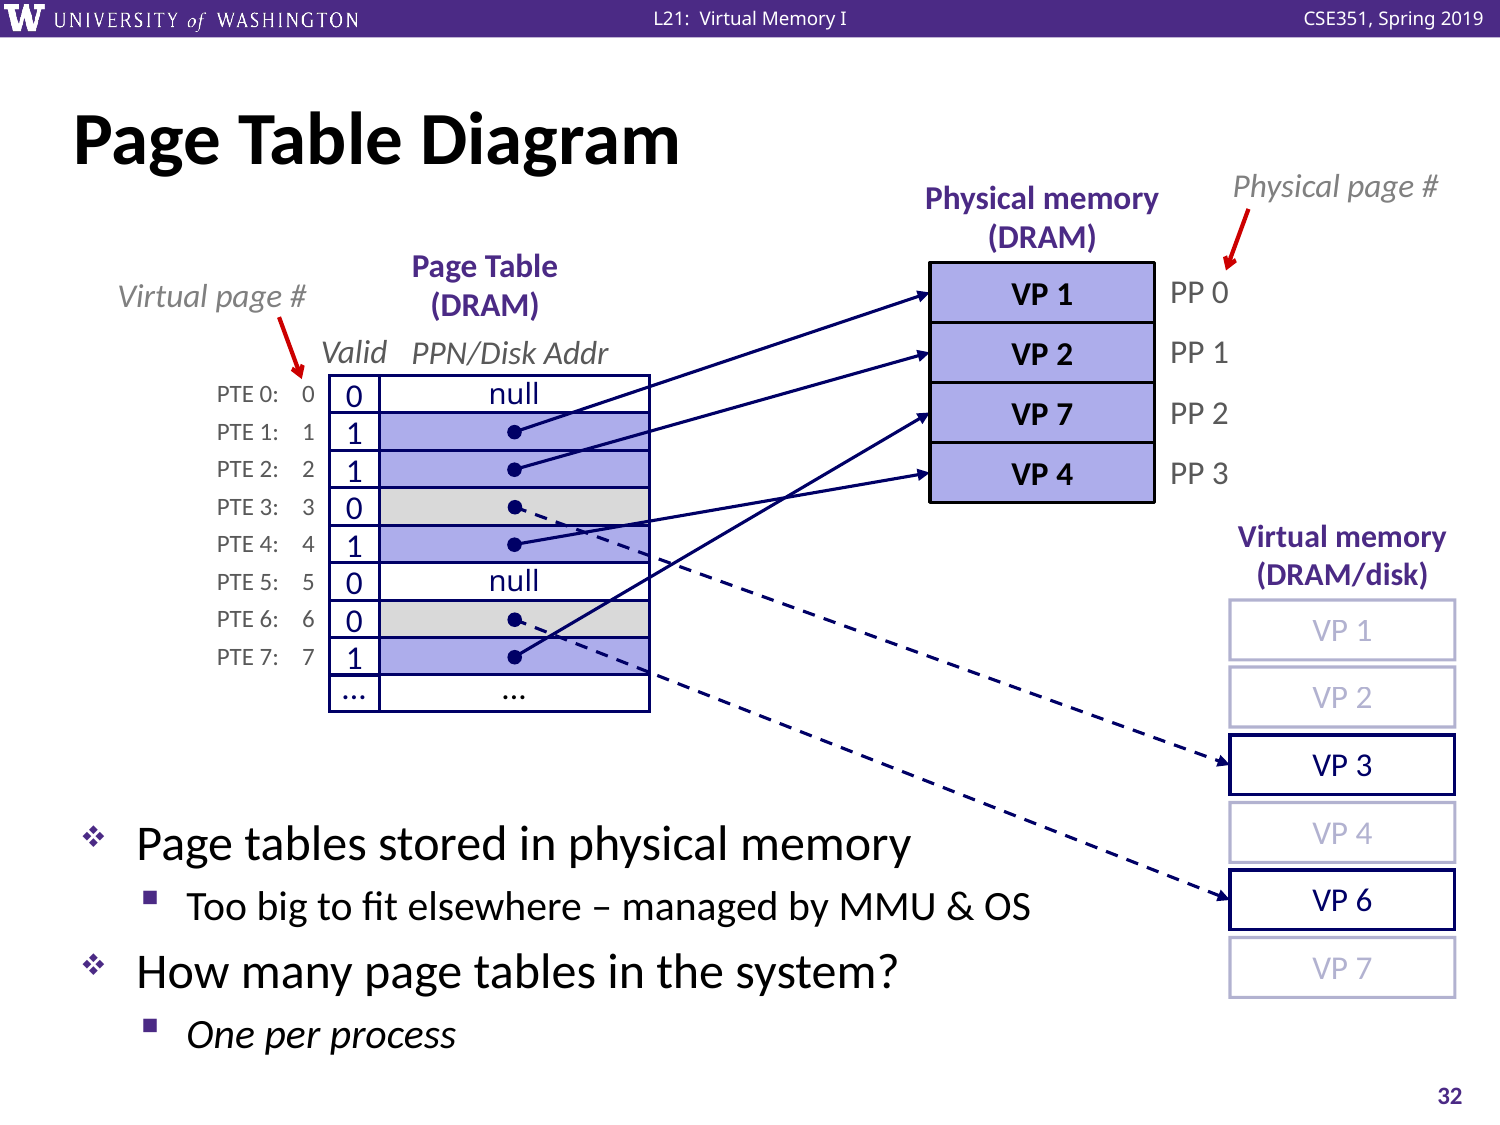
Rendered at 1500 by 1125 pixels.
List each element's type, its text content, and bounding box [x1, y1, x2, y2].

picture [4, 4, 358, 32]
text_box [1217, 158, 1459, 271]
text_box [514, 292, 931, 658]
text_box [102, 268, 329, 380]
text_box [194, 239, 650, 712]
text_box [1229, 517, 1456, 998]
list Page tables stored in physical memory Too big to fit elsewhere – managed by MMU & OS How many page tables in the system? One per process [64, 223, 1438, 1040]
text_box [929, 179, 1245, 503]
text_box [514, 511, 1231, 901]
slide_number 32 [1400, 1065, 1500, 1125]
title Page Table Diagram [58, 71, 1438, 198]
